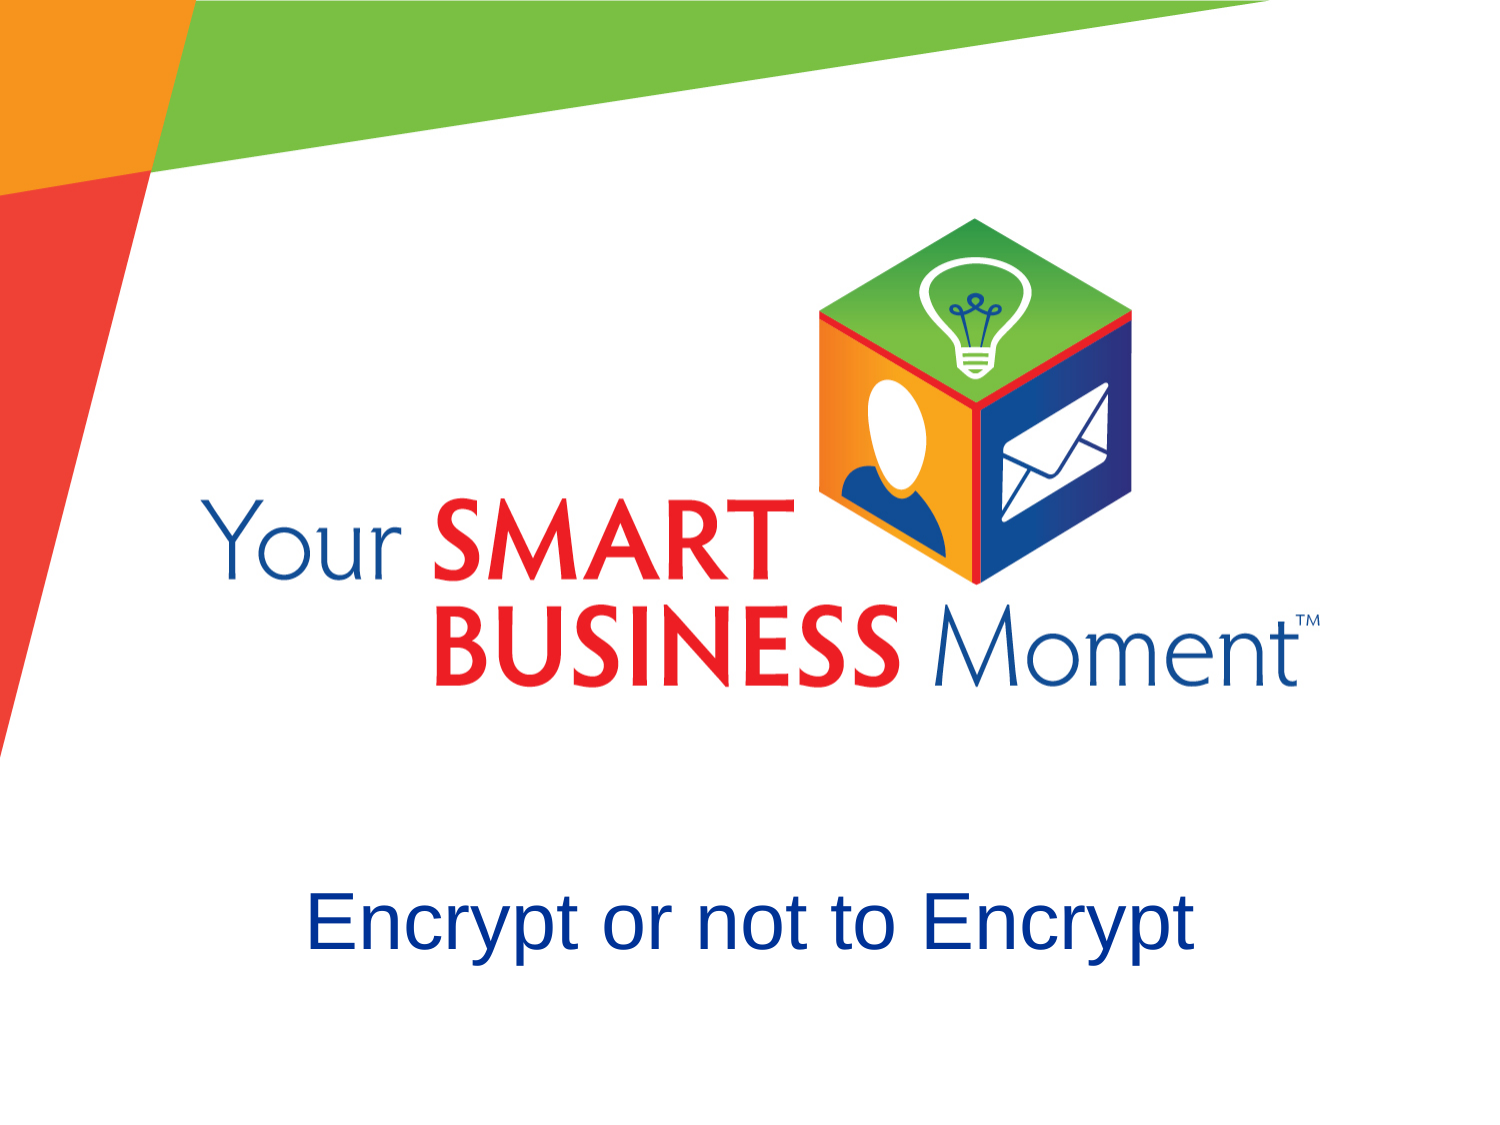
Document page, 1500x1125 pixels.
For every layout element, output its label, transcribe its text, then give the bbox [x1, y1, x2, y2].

title Encrypt or not to Encrypt [0, 868, 1500, 1125]
picture [0, 0, 1500, 868]
